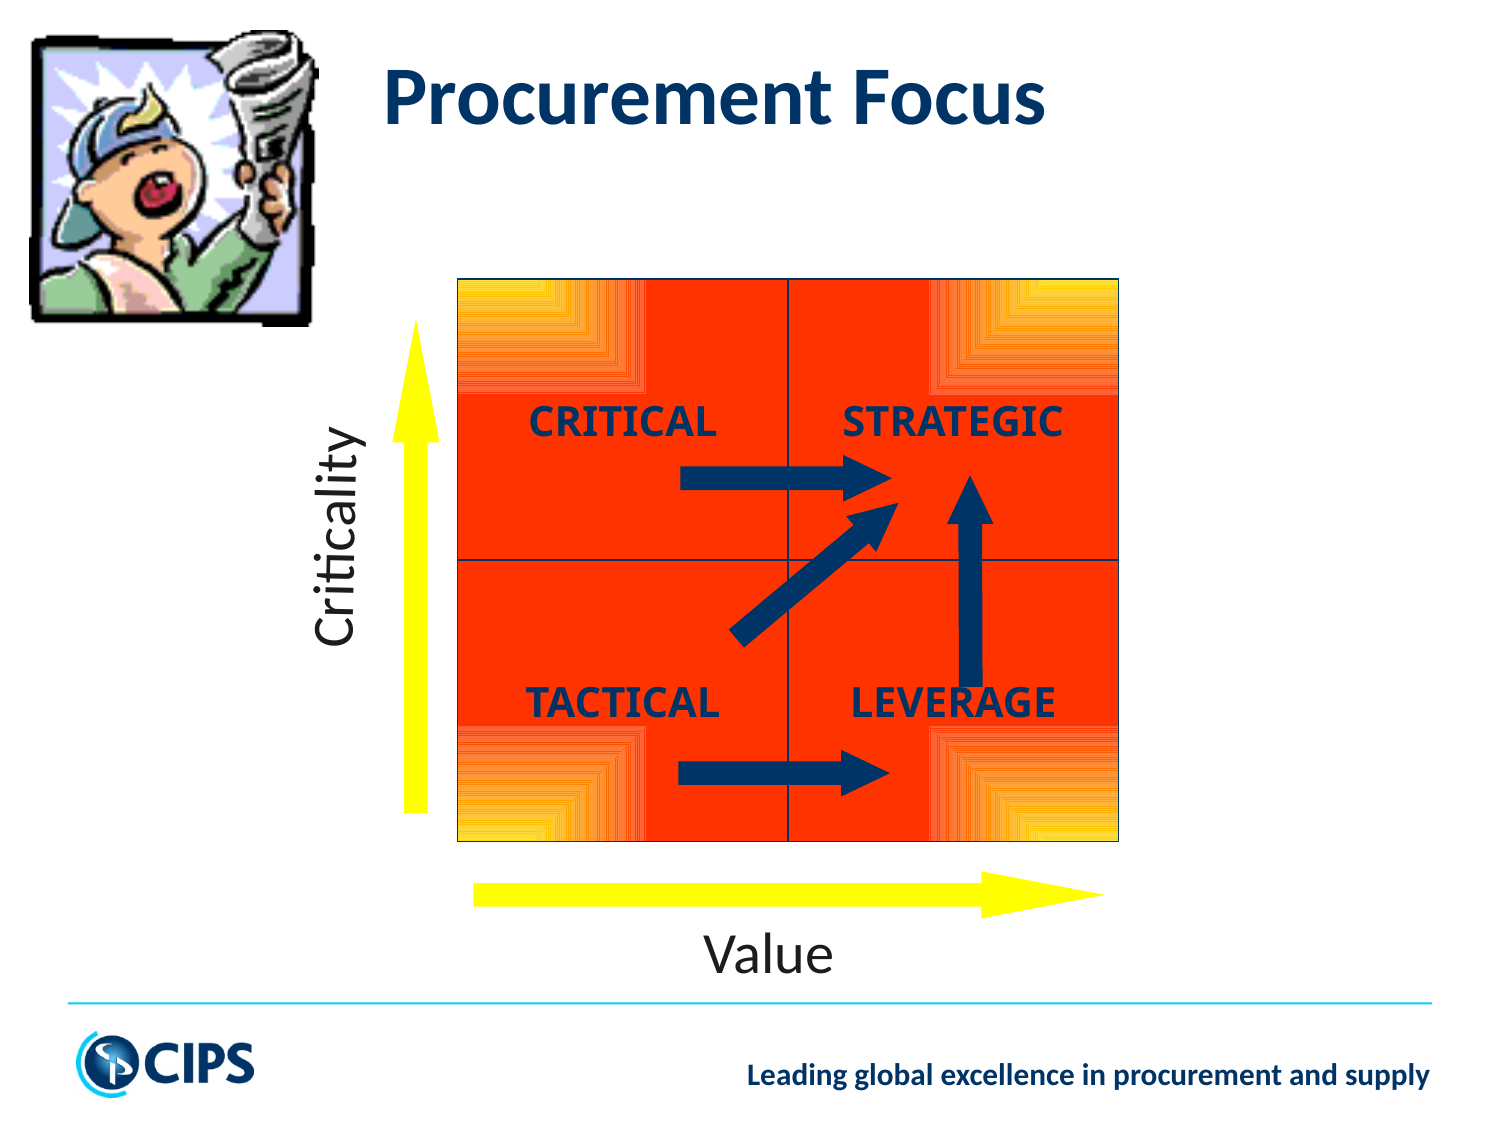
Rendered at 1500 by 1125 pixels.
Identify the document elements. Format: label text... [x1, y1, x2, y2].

text_box CRITICAL [457, 278, 789, 561]
picture [76, 1031, 254, 1098]
text_box LEVERAGE [788, 561, 1119, 842]
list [29, 30, 319, 327]
text_box [473, 871, 1105, 919]
text_box Value [689, 908, 850, 994]
picture [76, 1068, 105, 1098]
text_box Criticality [286, 411, 377, 665]
text_box [392, 319, 440, 814]
text_box STRATEGIC [789, 278, 1119, 561]
title Procurement Focus [383, 66, 1500, 175]
text_box TACTICAL [457, 561, 788, 842]
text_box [678, 455, 996, 796]
